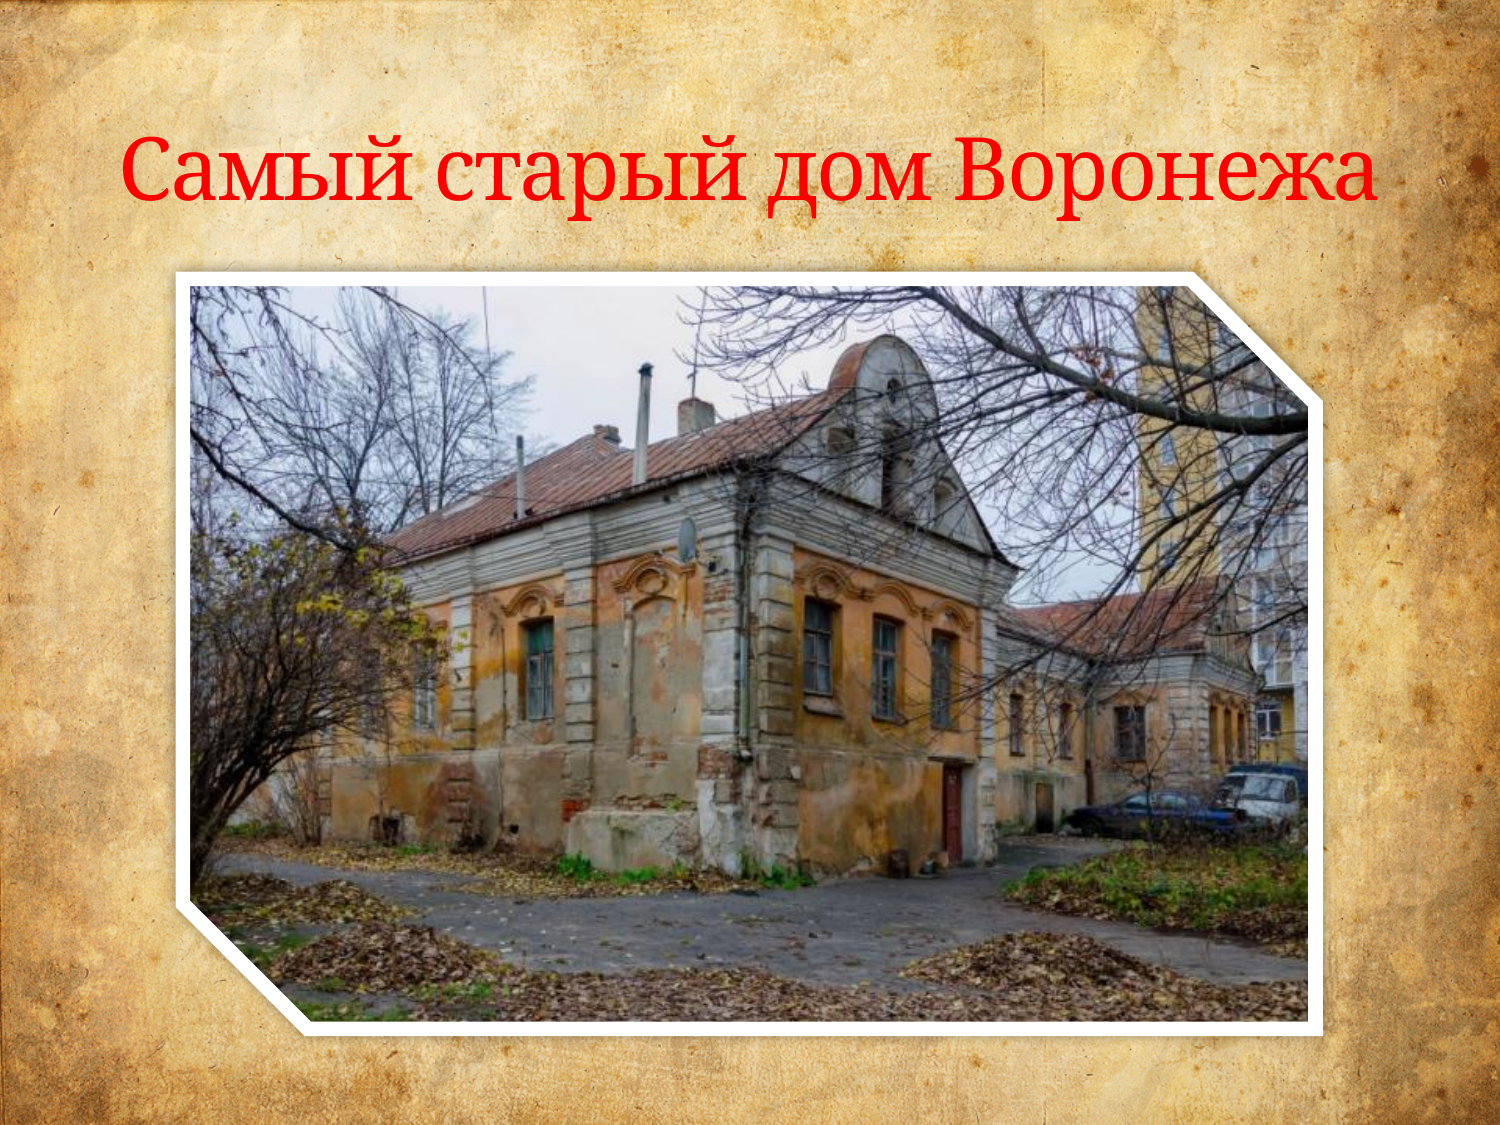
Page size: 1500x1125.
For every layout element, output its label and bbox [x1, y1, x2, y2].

list [185, 281, 1314, 1027]
picture [0, 0, 1500, 1125]
